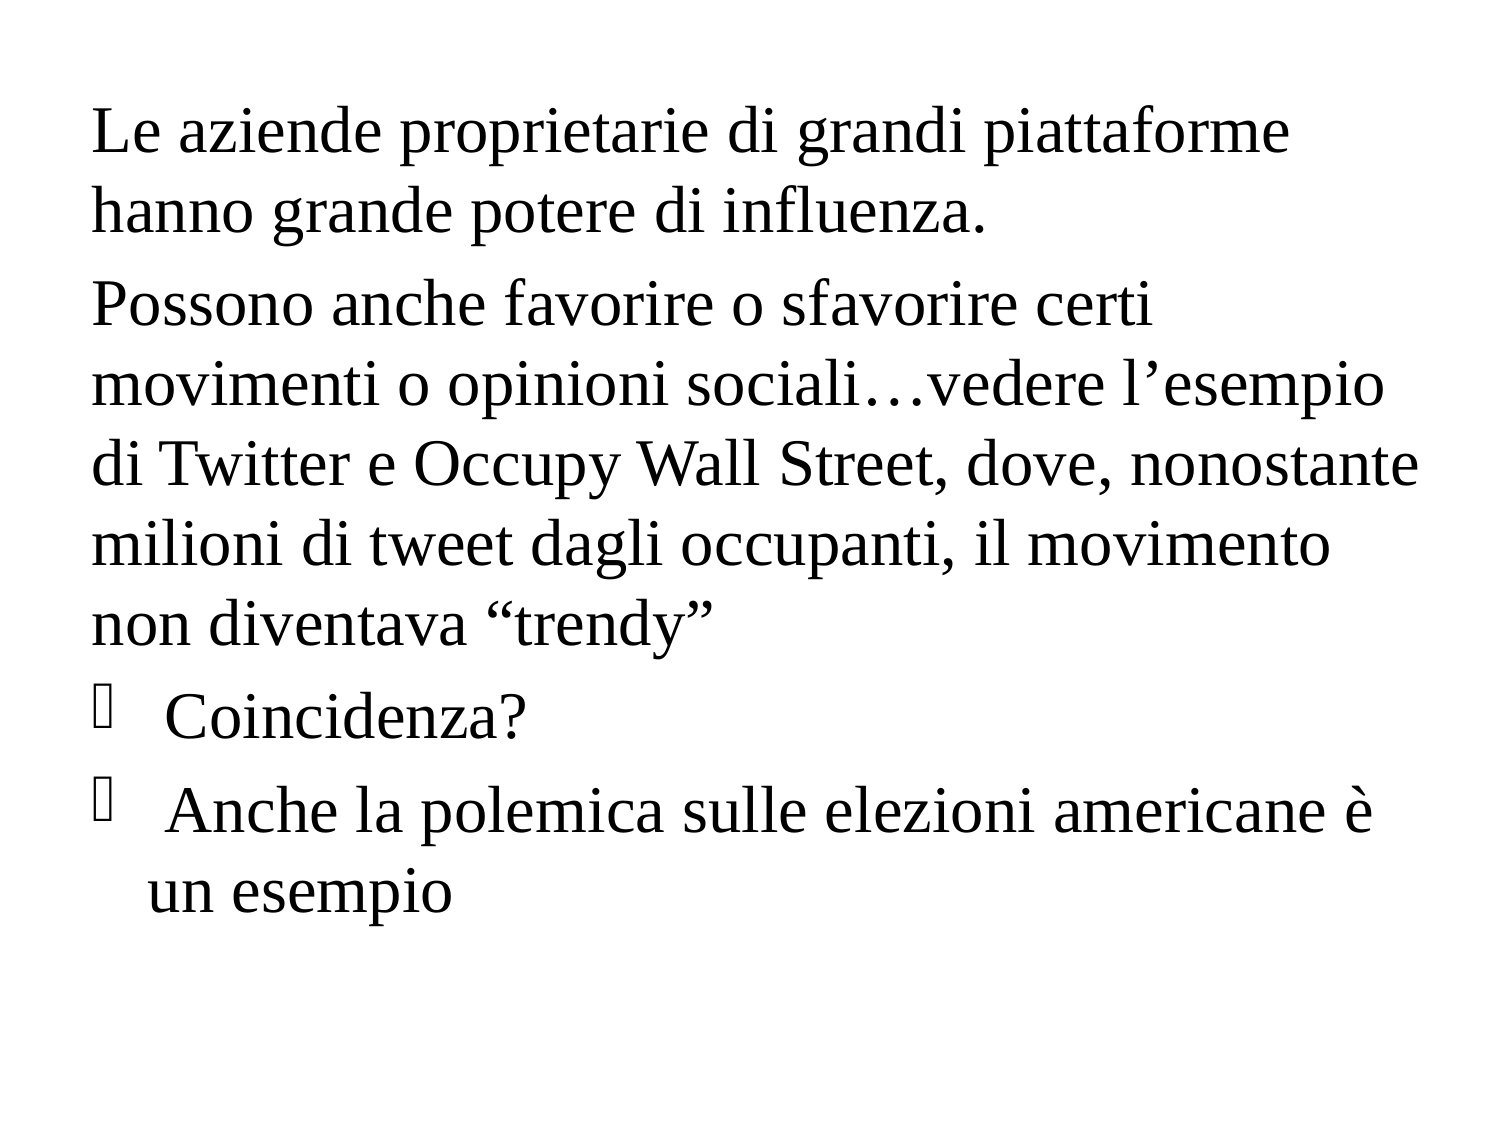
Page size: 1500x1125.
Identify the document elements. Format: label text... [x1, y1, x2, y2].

list Le aziende proprietarie di grandi piattaforme hanno grande potere di influenza. Possono anche favorire o sfavorire certi movimenti o opinioni sociali…vedere l’esempio di Twitter e Occupy Wall Street, dove, nonostante milioni di tweet dagli occupanti, il movimento non diventava “trendy” Coincidenza? Anche la polemica sulle elezioni americane è un esempio [76, 77, 1448, 1012]
